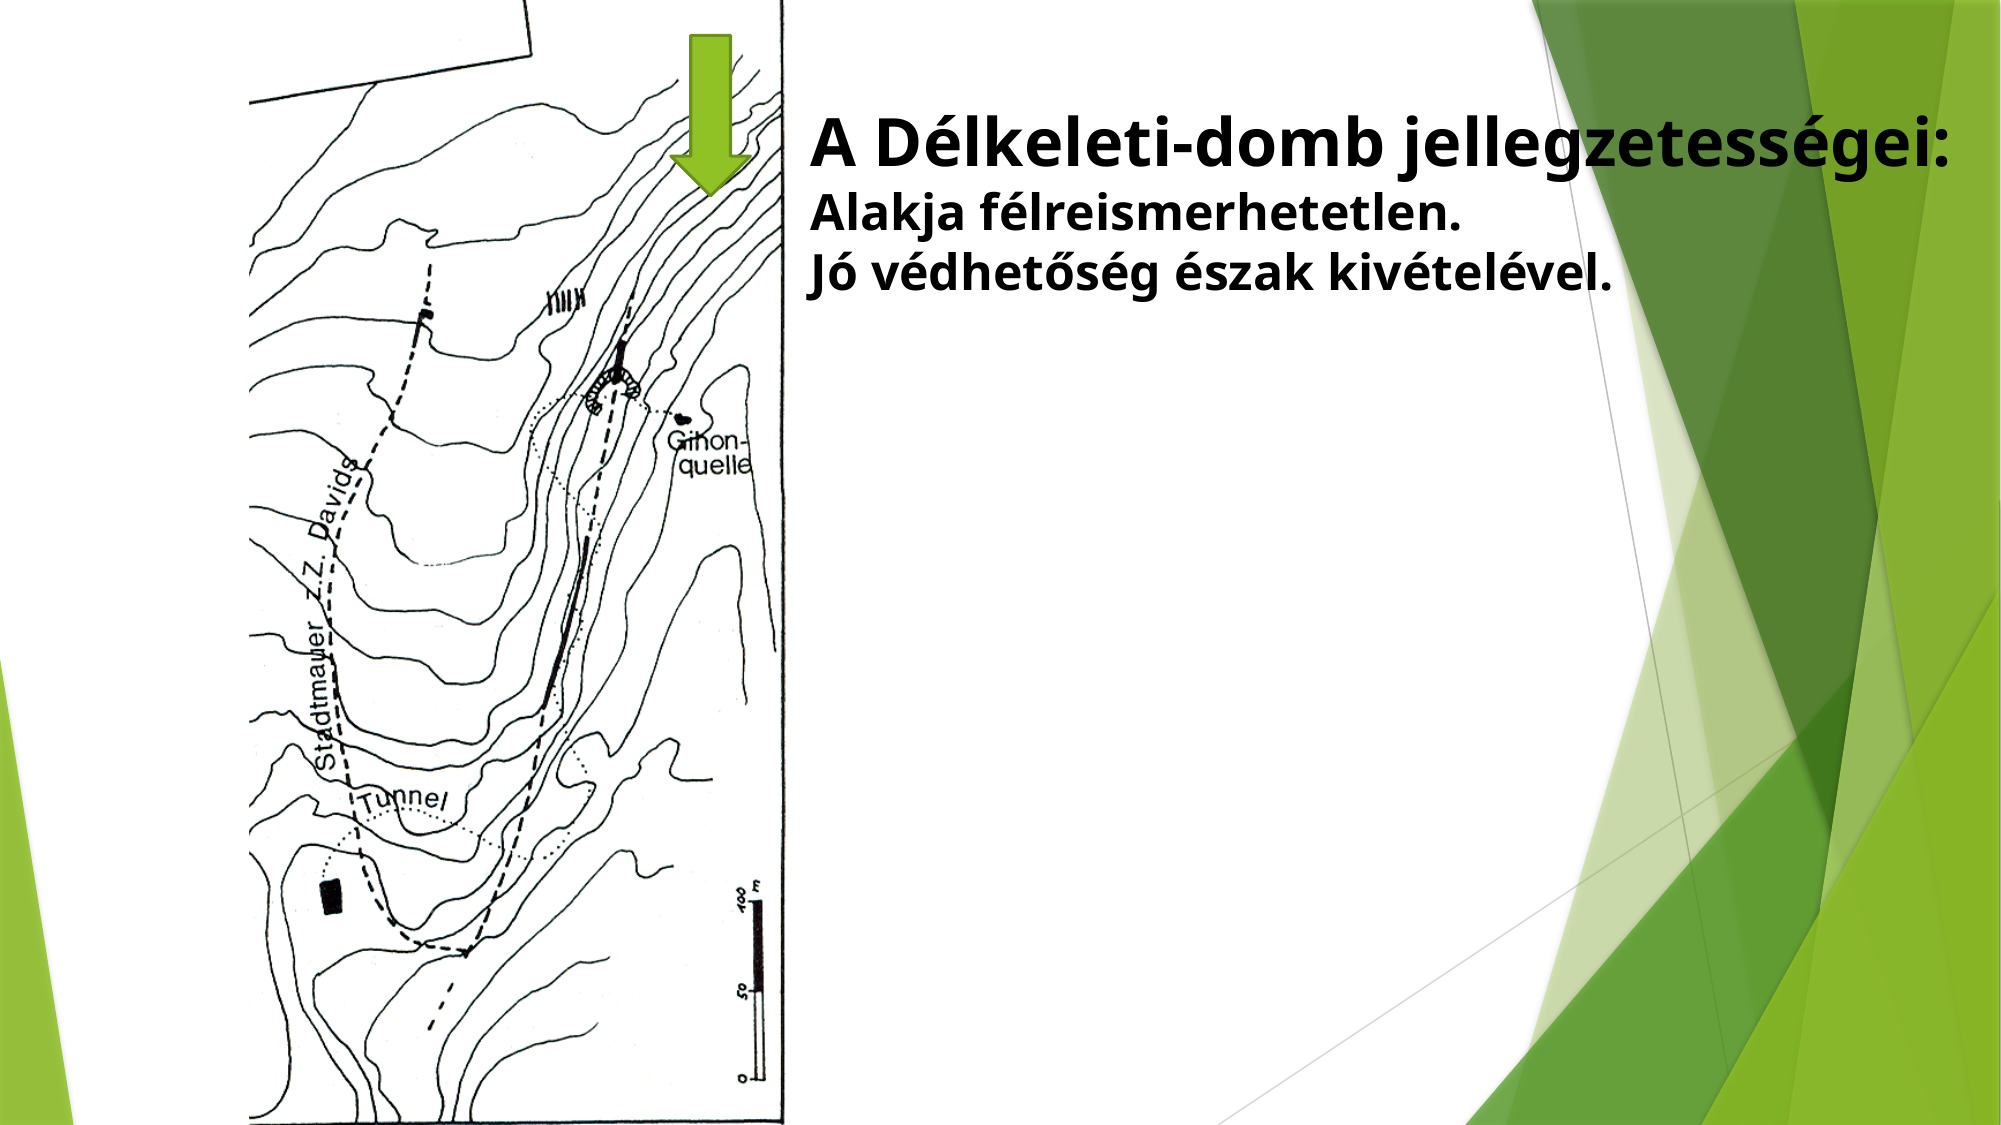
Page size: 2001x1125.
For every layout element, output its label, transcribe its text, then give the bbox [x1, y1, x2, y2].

picture [249, 0, 797, 1125]
text_box A Délkeleti-domb jellegzetességei: Alakja félreismerhetetlen. Jó védhetőség észak kivételével. [801, 92, 2000, 308]
